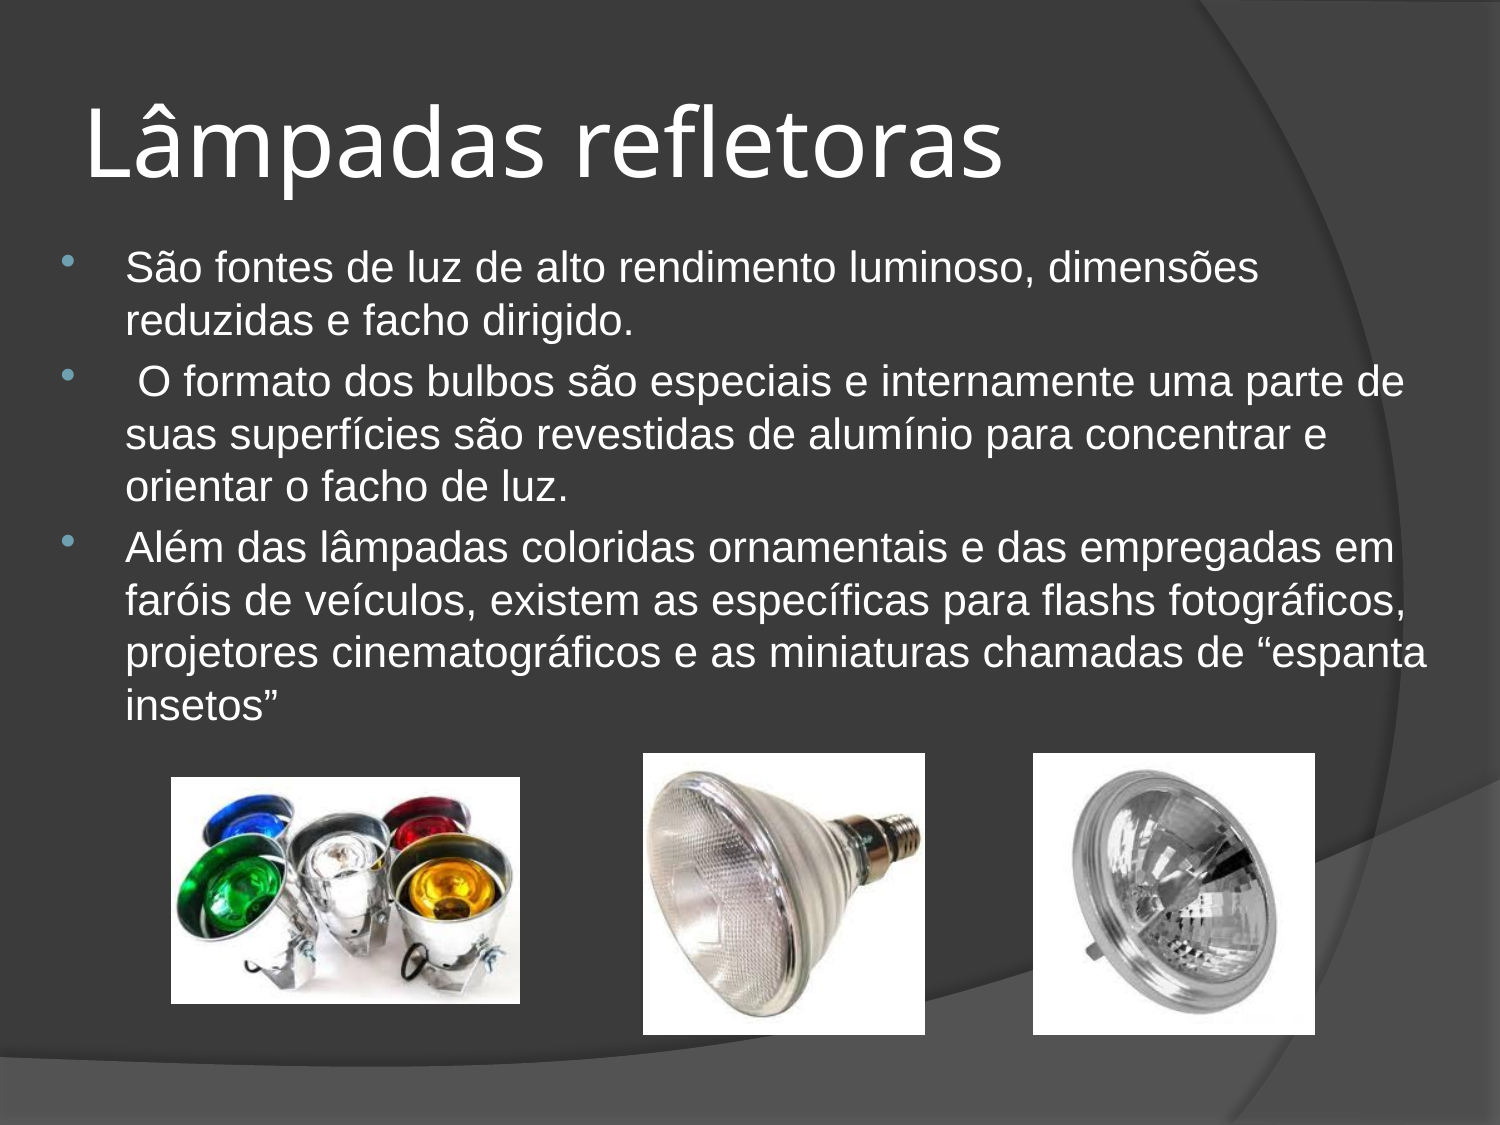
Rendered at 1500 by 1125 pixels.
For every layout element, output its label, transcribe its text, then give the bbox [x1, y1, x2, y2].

picture [643, 753, 926, 1036]
list São fontes de luz de alto rendimento luminoso, dimensões reduzidas e facho dirigido. O formato dos bulbos são especiais e internamente uma parte de suas superfícies são revestidas de alumínio para concentrar e orientar o facho de luz. Além das lâmpadas coloridas ornamentais e das empregadas em faróis de veículos, existem as específicas para flashs fotográficos, projetores cinematográficos e as miniaturas chamadas de “espanta insetos” [41, 231, 1471, 693]
title Lâmpadas refletoras [75, 45, 1300, 231]
picture [170, 777, 521, 1004]
picture [1033, 753, 1316, 1036]
